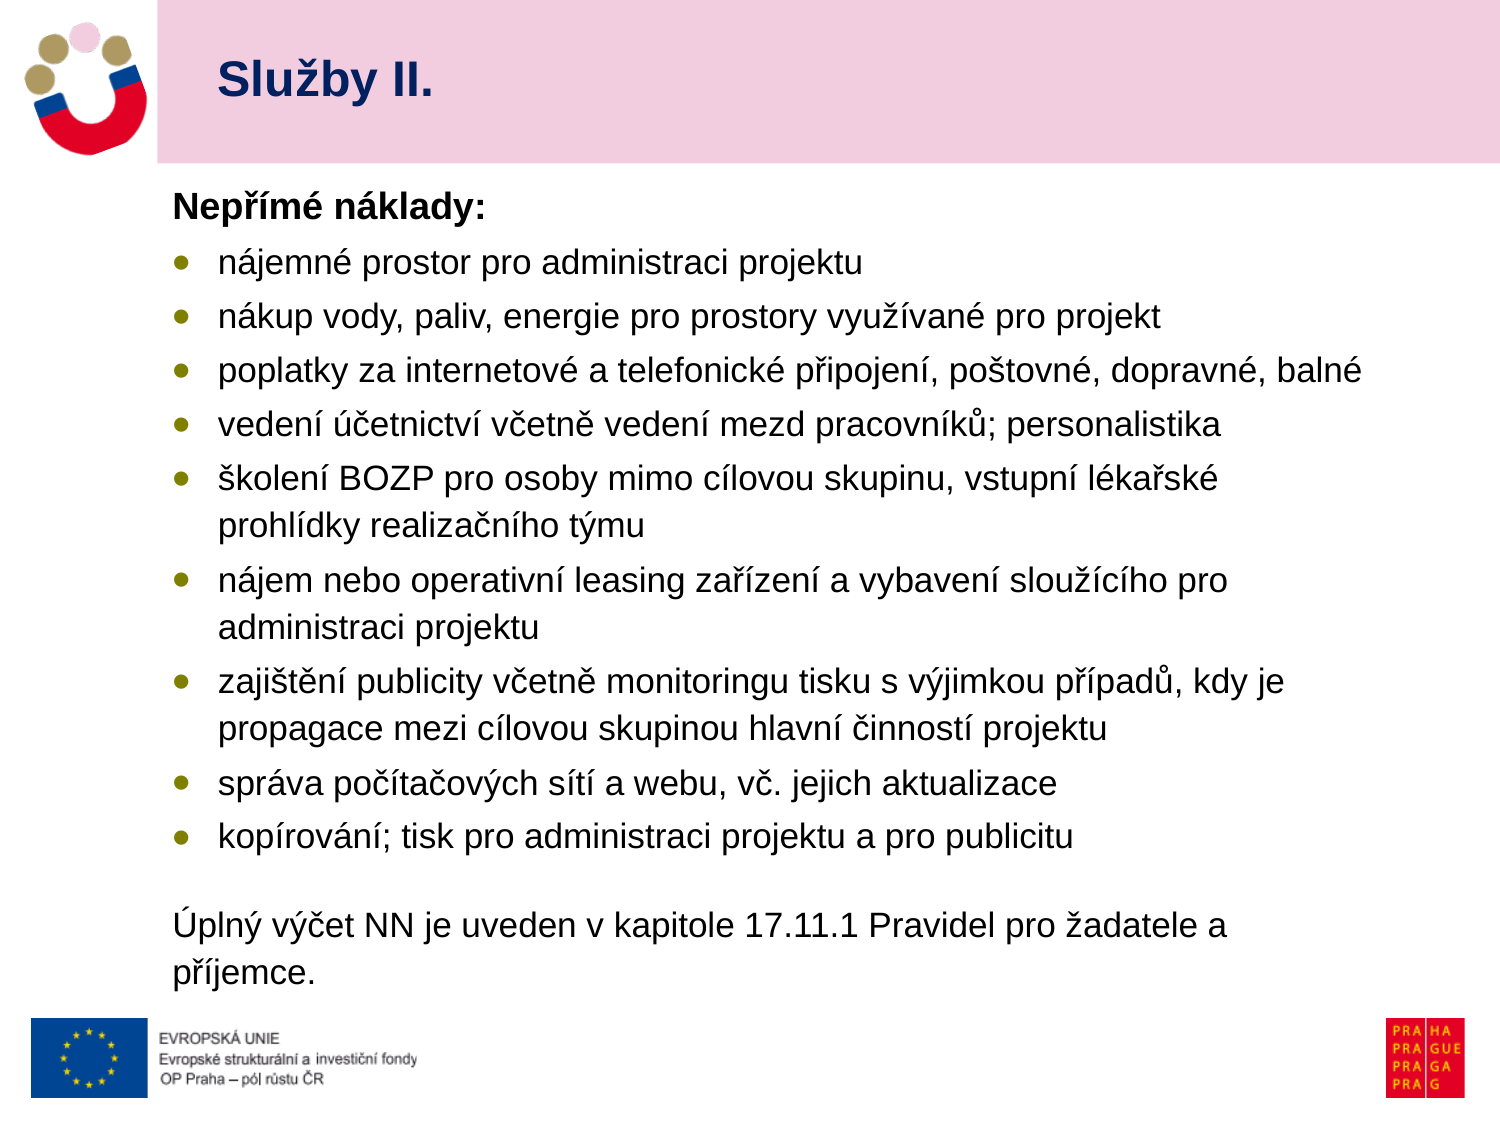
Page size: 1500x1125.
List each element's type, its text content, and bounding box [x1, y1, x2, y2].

title Služby II. [202, 0, 1455, 164]
list Nepřímé náklady: nájemné prostor pro administraci projektu nákup vody, paliv, energie pro prostory využívané pro projekt poplatky za internetové a telefonické připojení, poštovné, dopravné, balné vedení účetnictví včetně vedení mezd pracovníků; personalistika školení BOZP pro osoby mimo cílovou skupinu, vstupní lékařské prohlídky realizačního týmu nájem nebo operativní leasing zařízení a vybavení sloužícího pro administraci projektu zajištění publicity včetně monitoringu tisku s výjimkou případů, kdy je propagace mezi cílovou skupinou hlavní činností projektu správa počítačových sítí a webu, vč. jejich aktualizace kopírování; tisk pro administraci projektu a pro publicitu Úplný výčet NN je uveden v kapitole 17.11.1 Pravidel pro žadatele a příjemce. [157, 163, 1380, 1021]
